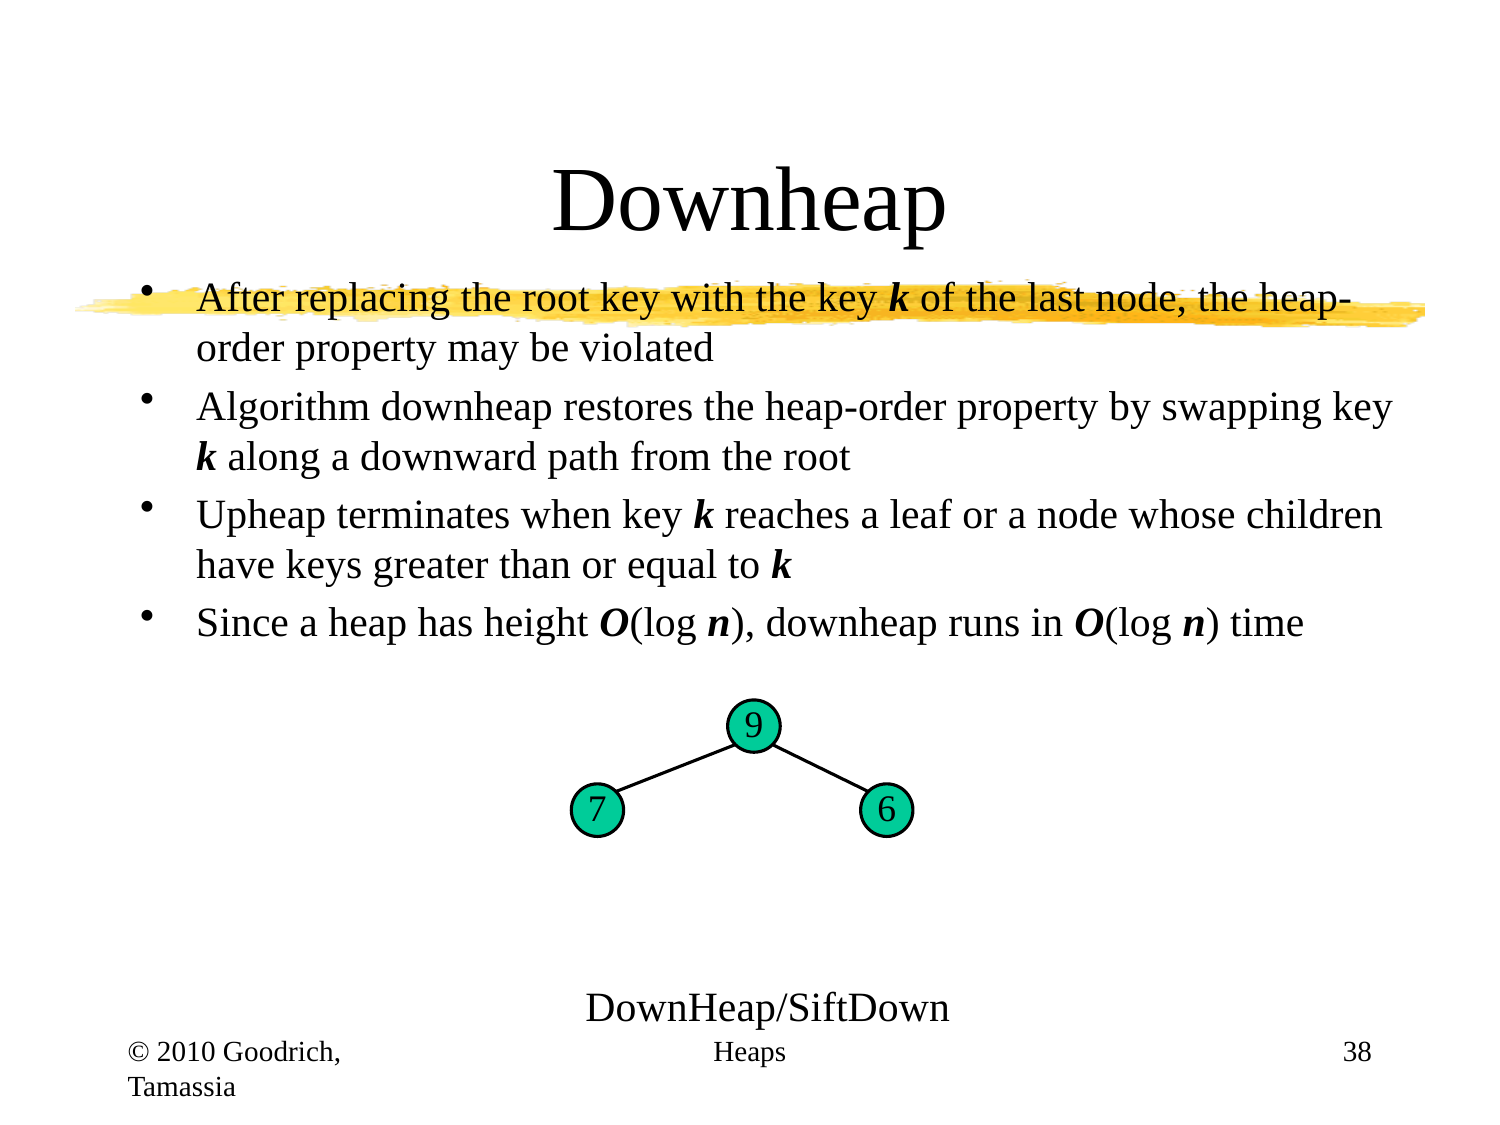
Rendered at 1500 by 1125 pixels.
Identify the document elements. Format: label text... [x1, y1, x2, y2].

text_box 9 [727, 699, 781, 753]
picture [75, 274, 124, 338]
slide_number © 2010 Goodrich, Tamassia [112, 1024, 426, 1101]
footer Heaps [512, 1024, 988, 1101]
list After replacing the root key with the key k of the last node, the heap-order property may be violated Algorithm downheap restores the heap-order property by swapping key k along a downward path from the root Upheap terminates when key k reaches a leaf or a node whose children have keys greater than or equal to k Since a heap has height O(log n), downheap runs in O(log n) time [124, 262, 1438, 663]
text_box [615, 745, 736, 791]
title Downheap [112, 99, 1388, 288]
text_box 6 [860, 783, 913, 837]
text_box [772, 745, 869, 791]
text_box 7 [571, 783, 624, 837]
slide_number 38 [1074, 1024, 1388, 1101]
text_box DownHeap/SiftDown [570, 972, 966, 1038]
